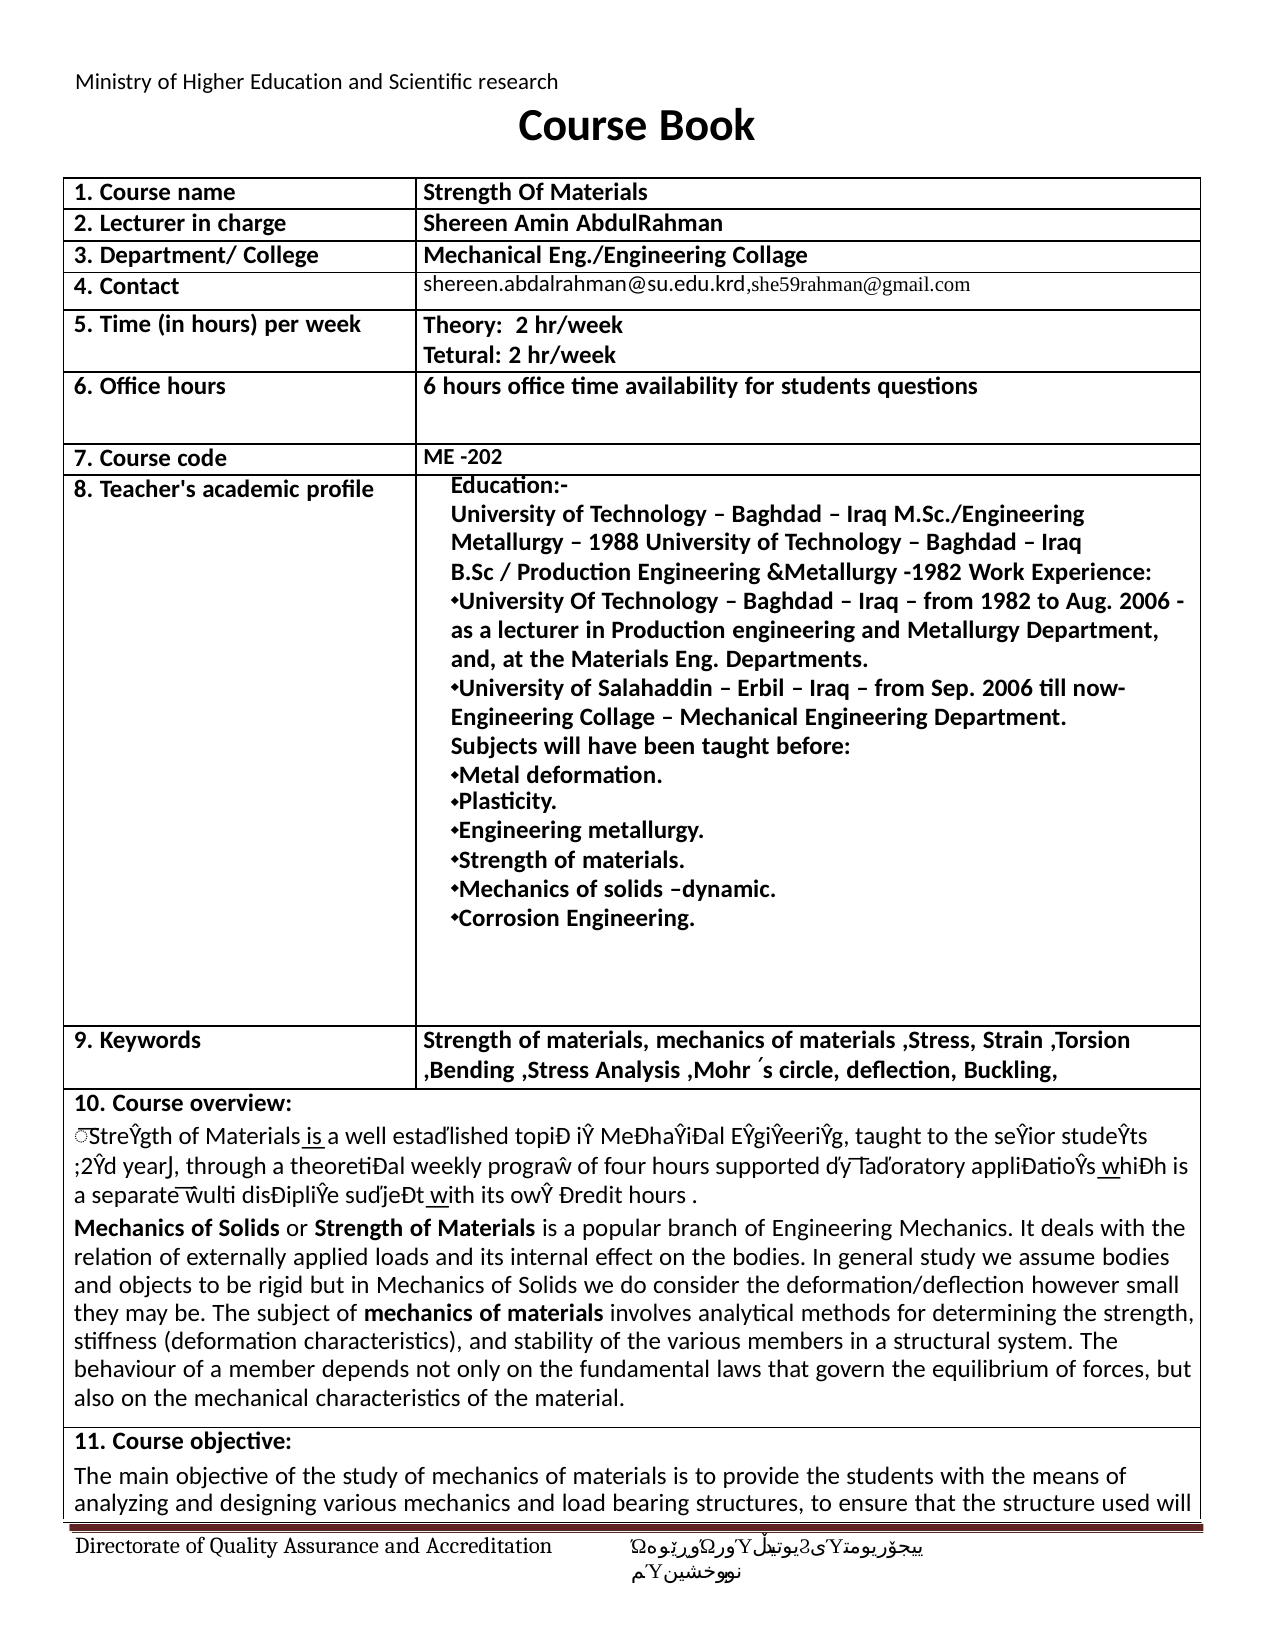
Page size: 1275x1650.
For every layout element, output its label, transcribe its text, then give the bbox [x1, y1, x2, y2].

table_cell 9. Keywords [64, 1027, 415, 1088]
table_cell 5. Time (in hours) per week [64, 311, 415, 371]
table_cell 6 hours office time availability for students questions [417, 373, 1200, 443]
text_box [63, 1522, 1204, 1533]
table_cell Theory: 2 hr/week Tetural: 2 hr/week [417, 311, 1200, 371]
table_cell 10. Course overview: ͞StreŶgth of Materials͟ is a well estaďlished topiĐ iŶ MeĐhaŶiĐal EŶgiŶeeriŶg, taught to the seŶior studeŶts ;2Ŷd yearͿ, through a theoretiĐal weekly prograŵ of four hours supported ďy ͞laďoratory appliĐatioŶs͟ whiĐh is a separate ͞ŵulti disĐipliŶe suďjeĐt͟ with its owŶ Đredit hours . Mechanics of Solids or Strength of Materials is a popular branch of Engineering Mechanics. It deals with the relation of externally applied loads and its internal effect on the bodies. In general study we assume bodies and objects to be rigid but in Mechanics of Solids we do consider the deformation/deflection however small they may be. The subject of mechanics of materials involves analytical methods for determining the strength, stiffness (deformation characteristics), and stability of the various members in a structural system. The behaviour of a member depends not only on the fundamental laws that govern the equilibrium of forces, but also on the mechanical characteristics of the material. [64, 1090, 1200, 1427]
table_header 1. Course name [64, 179, 415, 208]
table_cell 4. Contact [64, 273, 415, 309]
table_cell Shereen Amin AbdulRahman [417, 210, 1200, 240]
footer Directorate of Quality Assurance and Accreditation [72, 1531, 575, 1559]
table_cell 11. Course objective: The main objective of the study of mechanics of materials is to provide the students with the means of analyzing and designing various mechanics and load bearing structures, to ensure that the structure used will [64, 1428, 1200, 1519]
table_cell Strength of materials, mechanics of materials ,Stress, Strain ,Torsion ,Bending ,Stress Analysis ,Mohr ′s circle, deflection, Buckling, [417, 1027, 1200, 1088]
table_cell 2. Lecturer in charge [64, 210, 415, 240]
table_header Strength Of Materials [417, 179, 1200, 208]
table_cell Mechanical Eng./Engineering Collage [417, 242, 1200, 272]
table_cell 8. Teacher's academic profile [64, 476, 415, 1025]
text_box Ministry of Higher Education and Scientific research Course Book [72, 66, 760, 150]
table_cell ME -202 [417, 445, 1200, 474]
table_cell shereen.abdalrahman@su.edu.krd,she59rahman@gmail.com [417, 273, 1200, 309]
table_cell 7. Course code [64, 445, 415, 474]
table_cell Education:- University of Technology – Baghdad – Iraq M.Sc./Engineering Metallurgy – 1988 University of Technology – Baghdad – Iraq B.Sc / Production Engineering &Metallurgy -1982 Work Experience: University Of Technology – Baghdad – Iraq – from 1982 to Aug. 2006 -as a lecturer in Production engineering and Metallurgy Department, and, at the Materials Eng. Departments. University of Salahaddin – Erbil – Iraq – from Sep. 2006 till now- Engineering Collage – Mechanical Engineering Department. Subjects will have been taught before: Metal deformation. Plasticity. Engineering metallurgy. Strength of materials. Mechanics of solids –dynamic. Corrosion Engineering. [417, 476, 1200, 1025]
table_cell 3. Department/ College [64, 242, 415, 272]
slide_number ΏوڕێوهΏورΎیوتیدڵϨیΎییجۆریومتمΎنوبوخشین [629, 1532, 931, 1558]
table_cell 6. Office hours [64, 373, 415, 443]
